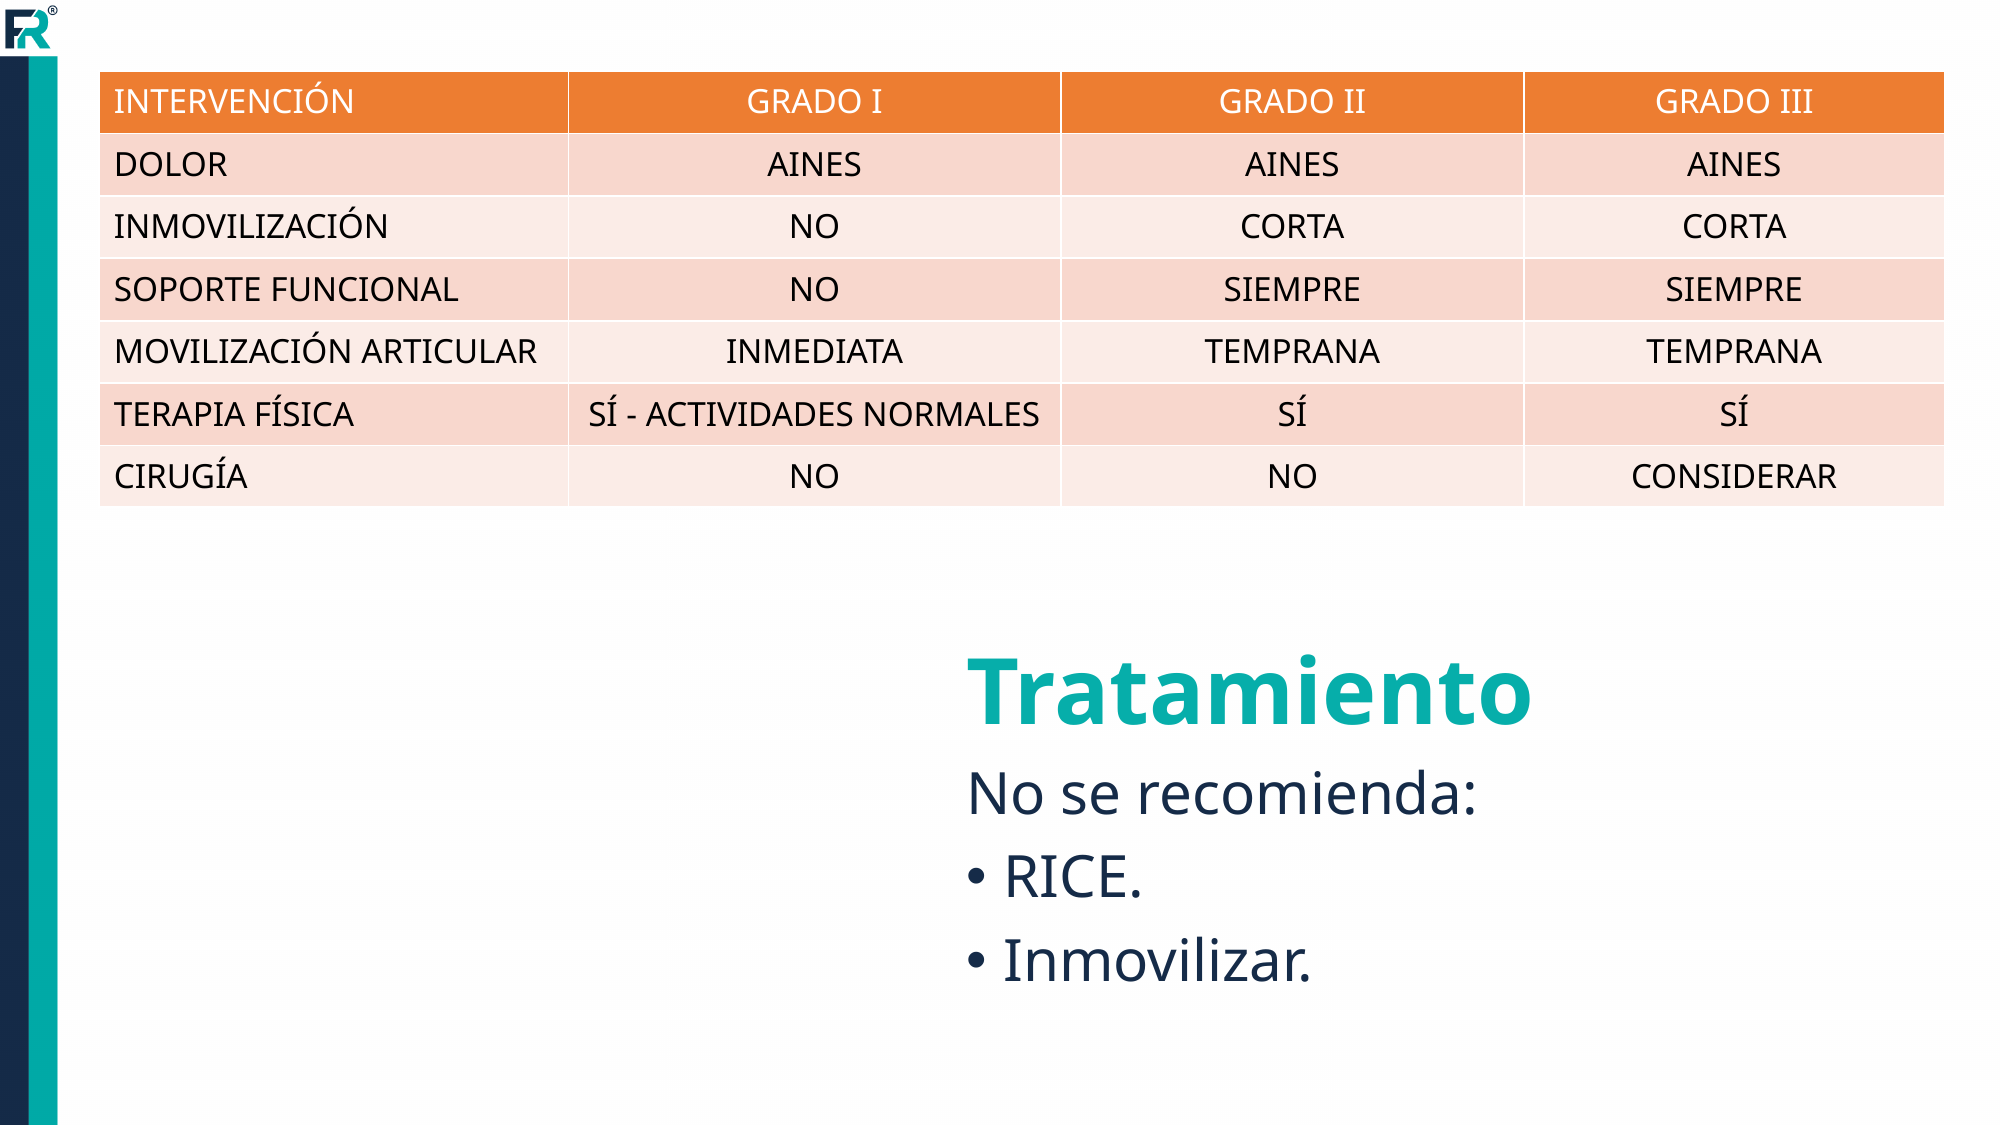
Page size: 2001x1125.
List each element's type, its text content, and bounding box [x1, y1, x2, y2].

picture [0, 0, 2001, 1125]
table_cell SÍ [1062, 384, 1523, 445]
table_cell AINES [1525, 134, 1944, 195]
table_cell INMOVILIZACIÓN [100, 197, 568, 257]
table_cell CIRUGÍA [100, 446, 568, 506]
table_cell TEMPRANA [1525, 322, 1944, 382]
list No se recomienda: RICE. Inmovilizar. [951, 756, 1802, 1028]
table_cell TEMPRANA [1062, 322, 1523, 382]
table_cell AINES [1062, 134, 1523, 195]
table_cell CORTA [1525, 197, 1944, 257]
table_cell TERAPIA FÍSICA [100, 384, 568, 445]
table_header INTERVENCIÓN [100, 72, 568, 133]
title Tratamiento [951, 633, 1691, 756]
table_header GRADO II [1062, 72, 1523, 133]
table_cell SÍ - ACTIVIDADES NORMALES [569, 384, 1060, 445]
table_cell SIEMPRE [1525, 259, 1944, 320]
table_cell NO [569, 446, 1060, 506]
table_cell AINES [569, 134, 1060, 195]
table_cell CONSIDERAR [1525, 446, 1944, 506]
table_cell SIEMPRE [1062, 259, 1523, 320]
table_cell NO [1062, 446, 1523, 506]
table_header GRADO I [569, 72, 1060, 133]
table_cell DOLOR [100, 134, 568, 195]
table_cell MOVILIZACIÓN ARTICULAR [100, 322, 568, 382]
table_cell CORTA [1062, 197, 1523, 257]
table_cell SÍ [1525, 384, 1944, 445]
table_cell NO [569, 197, 1060, 257]
table_cell NO [569, 259, 1060, 320]
table_header GRADO III [1525, 72, 1944, 133]
table_cell INMEDIATA [569, 322, 1060, 382]
table_cell SOPORTE FUNCIONAL [100, 259, 568, 320]
